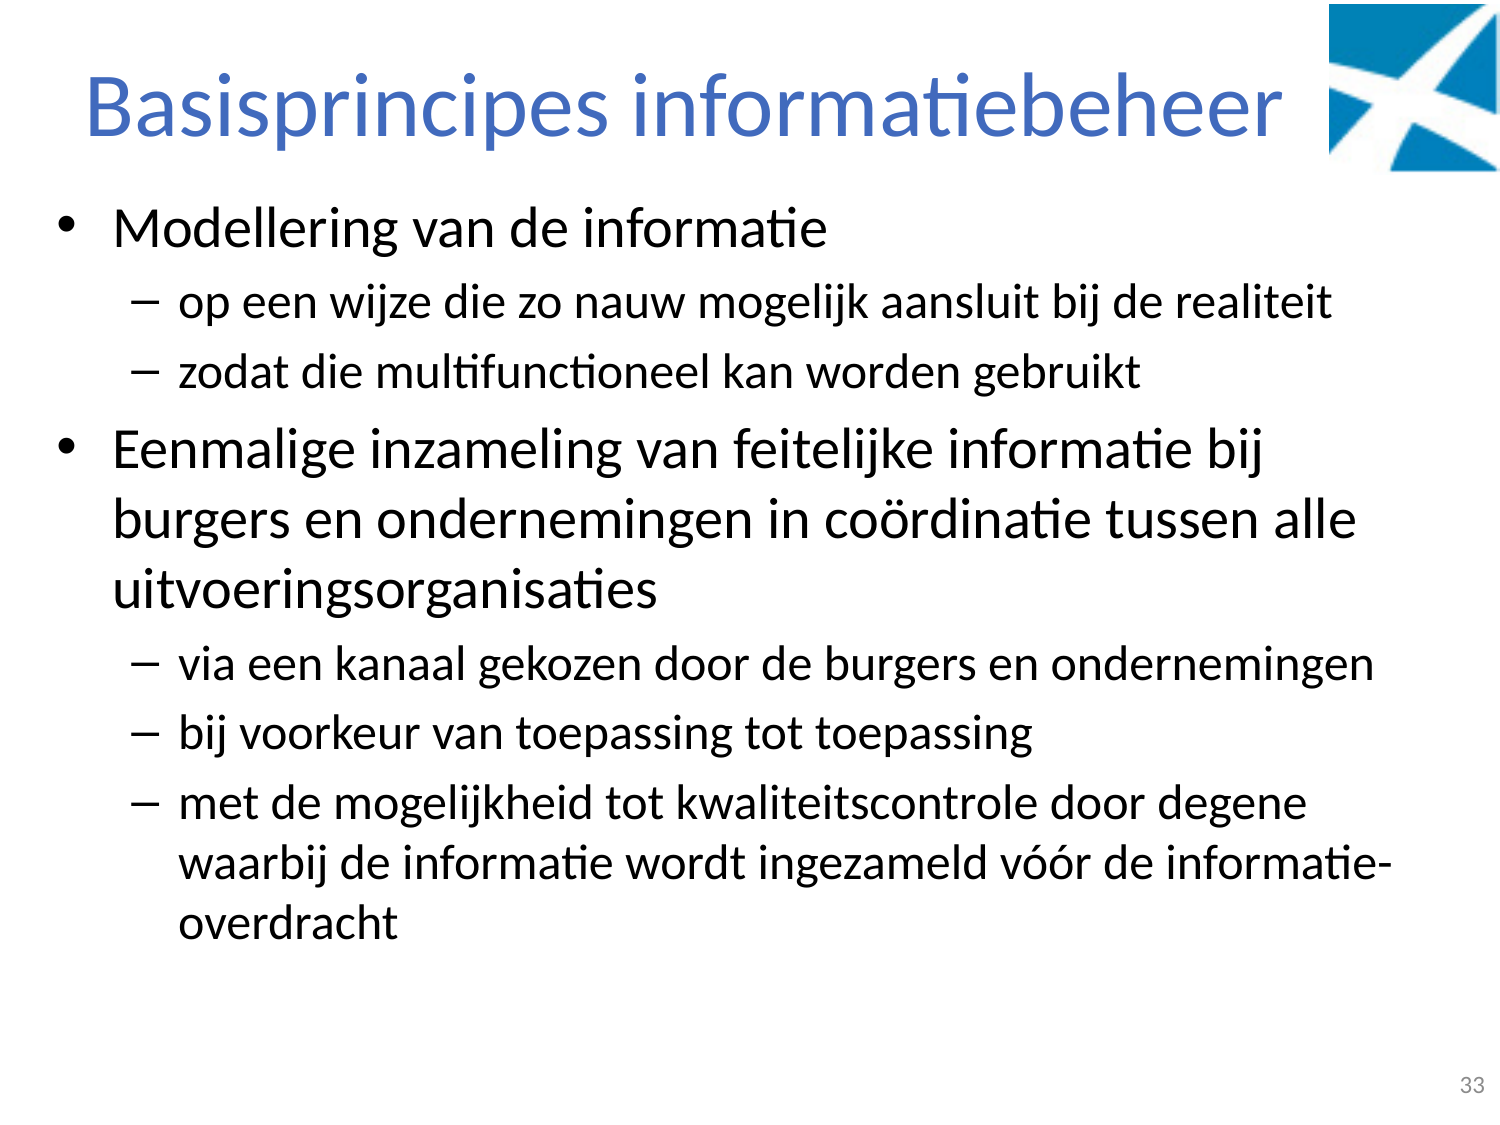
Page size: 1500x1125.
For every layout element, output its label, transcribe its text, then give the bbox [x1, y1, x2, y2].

title Basisprincipes informatiebeheer [41, 20, 1330, 178]
list Modellering van de informatie op een wijze die zo nauw mogelijk aansluit bij de realiteit zodat die multifunctioneel kan worden gebruikt Eenmalige inzameling van feitelijke informatie bij burgers en ondernemingen in coördinatie tussen alle uitvoeringsorganisaties via een kanaal gekozen door de burgers en ondernemingen bij voorkeur van toepassing tot toepassing met de mogelijkheid tot kwaliteitscontrole door degene waarbij de informatie wordt ingezameld vóór de informatie-overdracht [41, 181, 1459, 1072]
slide_number 33 [1376, 1062, 1500, 1106]
picture [1330, 4, 1500, 175]
